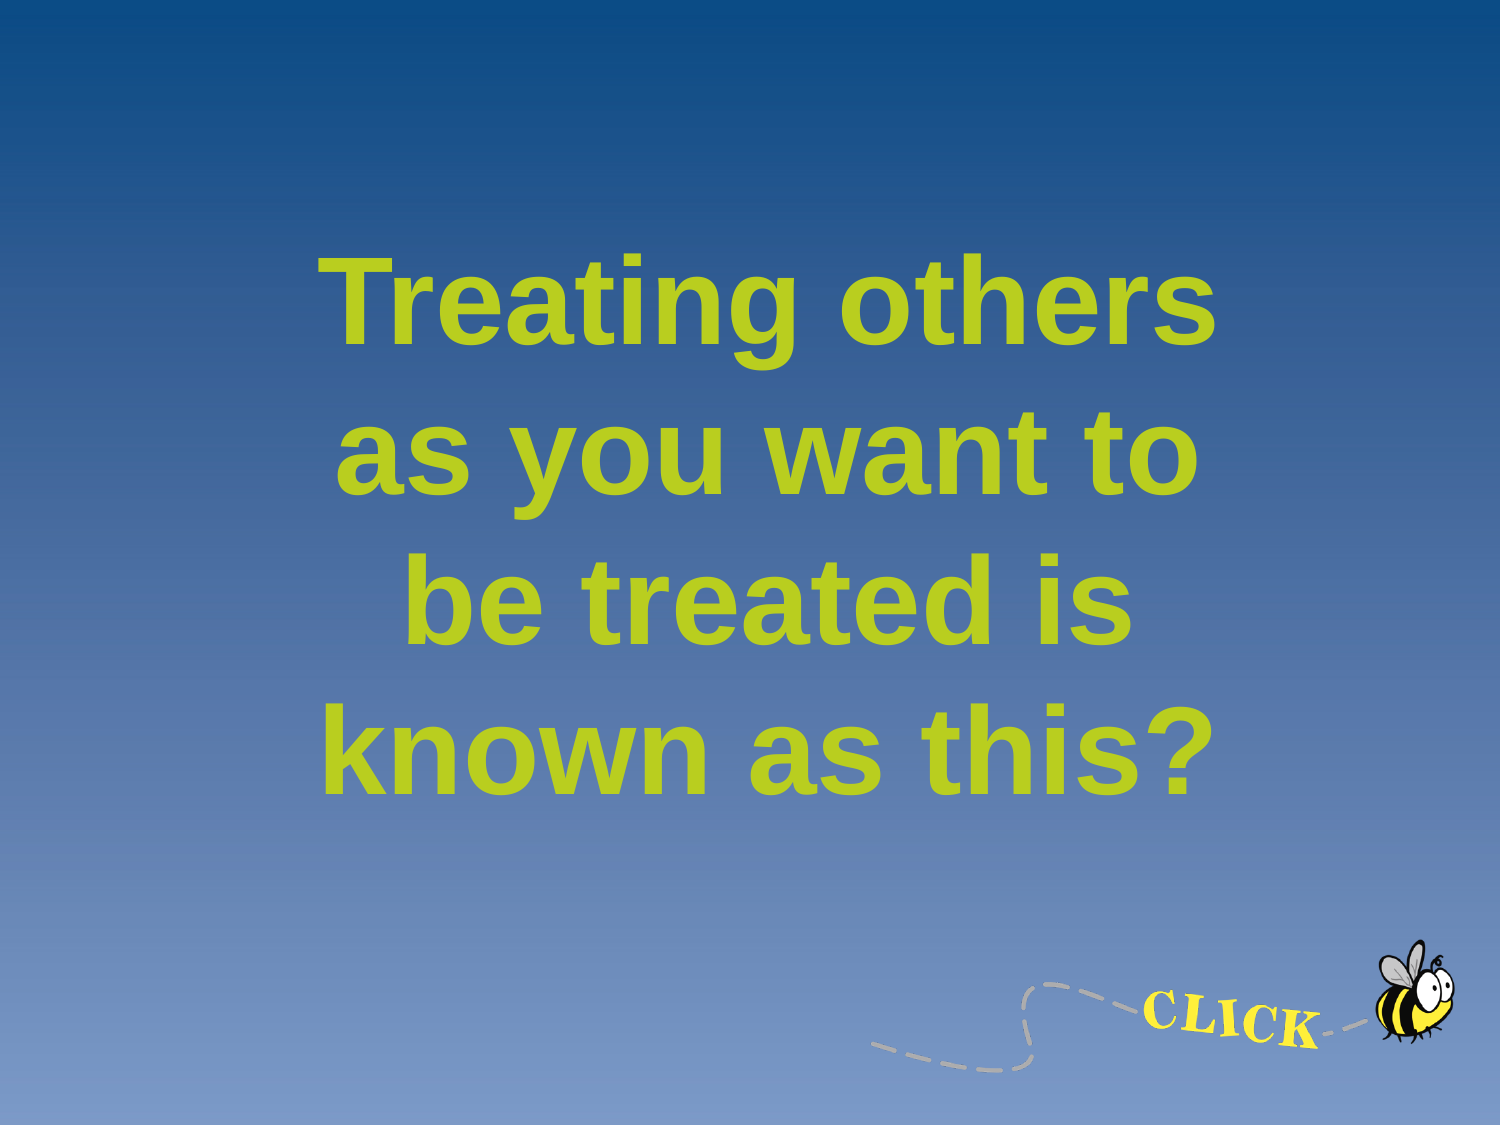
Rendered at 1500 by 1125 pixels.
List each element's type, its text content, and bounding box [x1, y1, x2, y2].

text_box Treating others as you want to be treated is known as this? [237, 212, 1300, 828]
picture [0, 0, 1500, 1125]
